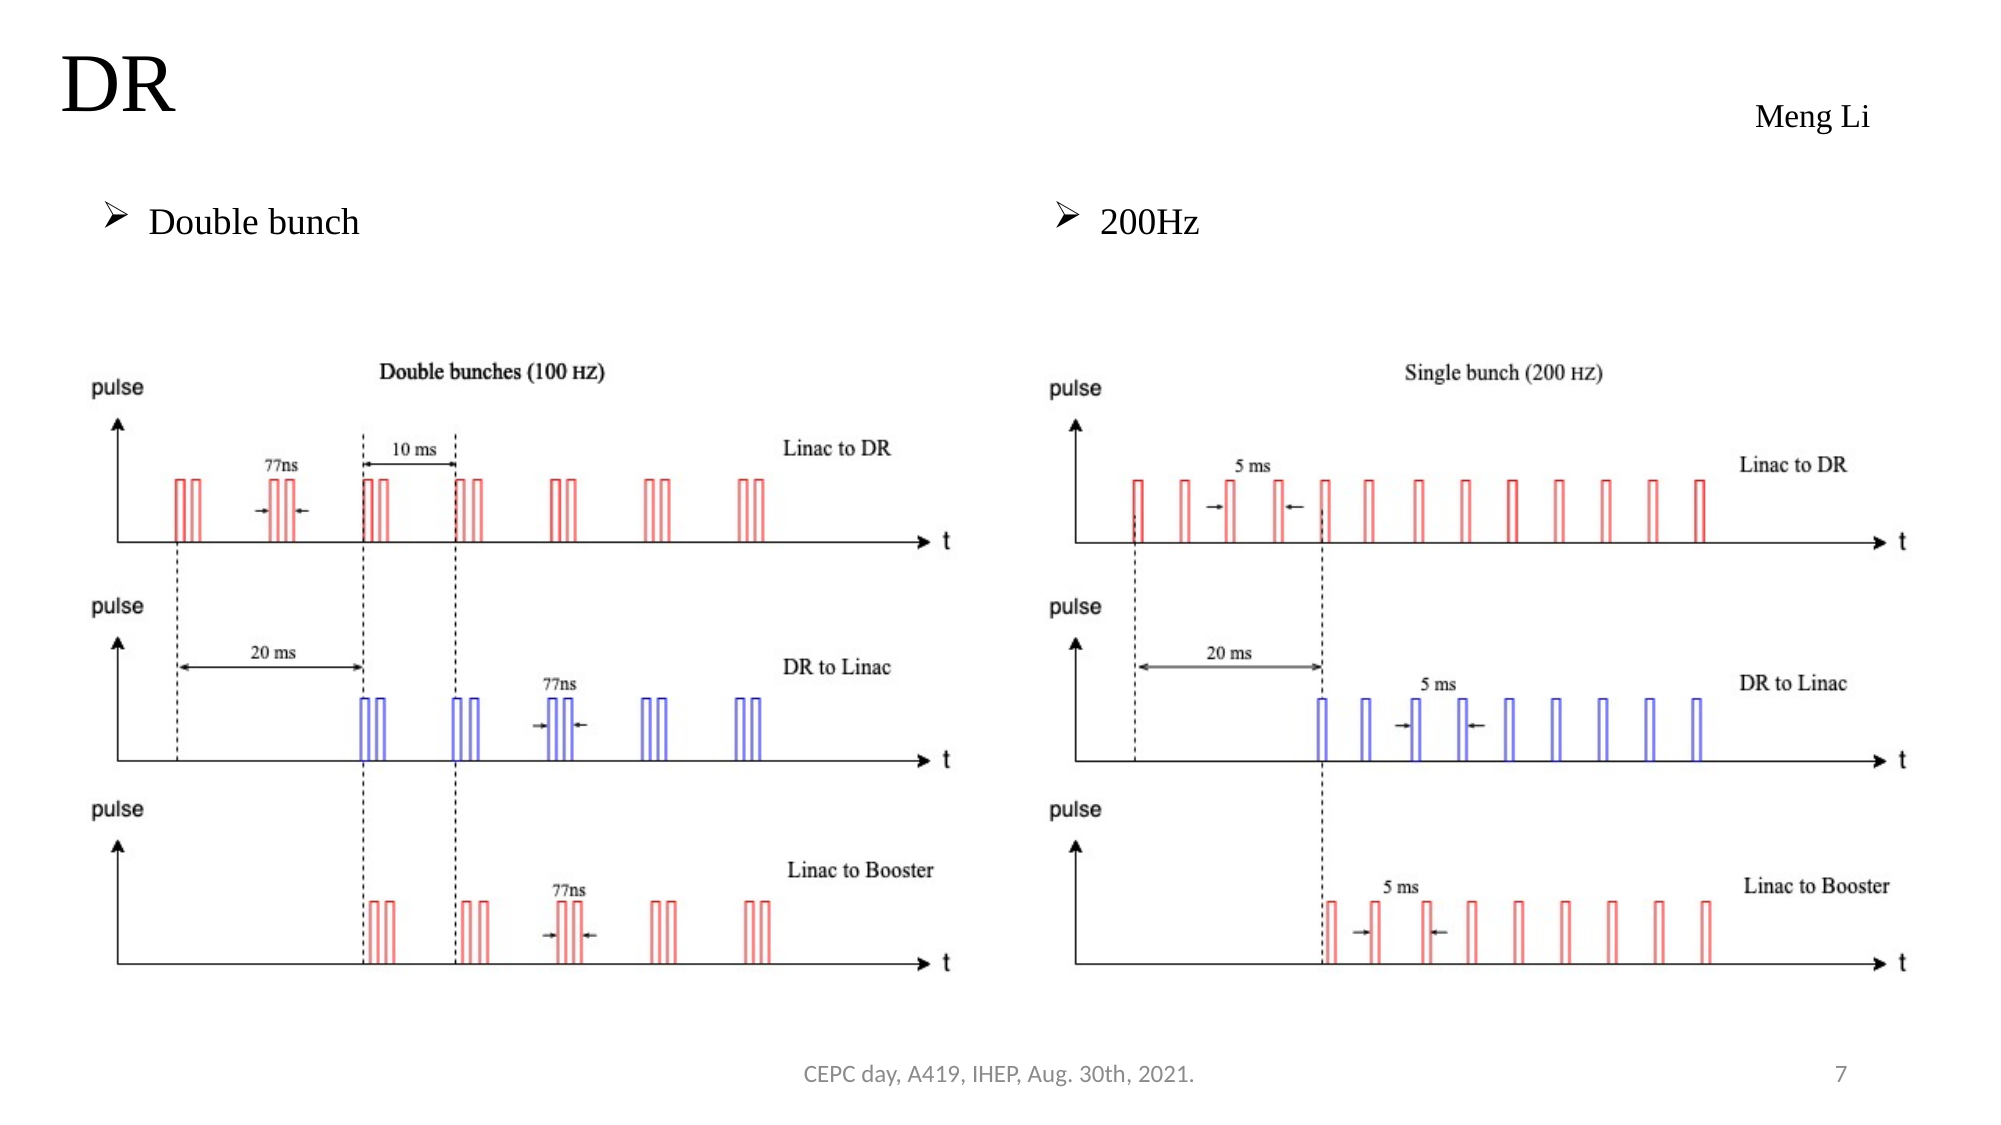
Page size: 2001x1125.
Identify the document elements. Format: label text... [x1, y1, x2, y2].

title DR [45, 0, 1771, 190]
text_box Meng Li [1740, 86, 1976, 142]
picture [1044, 349, 1913, 987]
text_box Double bunch [86, 189, 458, 250]
text_box 200Hz [1038, 189, 1409, 250]
footer CEPC day, A419, IHEP, Aug. 30th, 2021. [662, 1042, 1338, 1103]
slide_number 7 [1412, 1042, 1863, 1103]
picture [86, 348, 957, 987]
